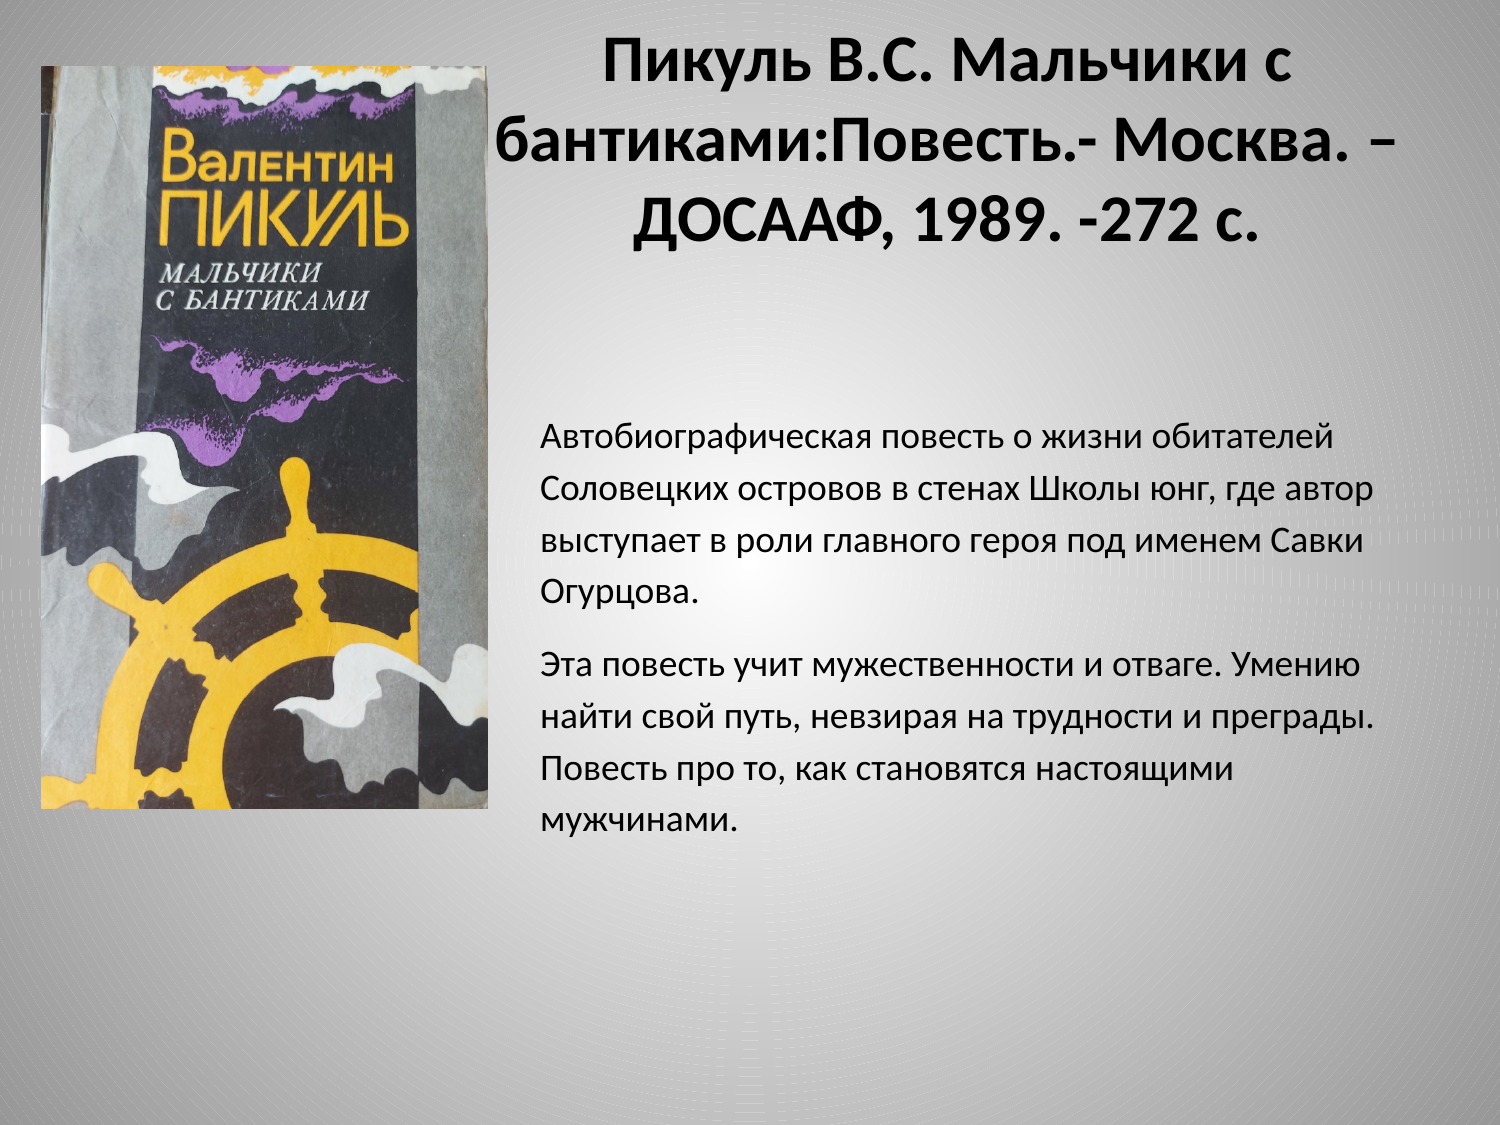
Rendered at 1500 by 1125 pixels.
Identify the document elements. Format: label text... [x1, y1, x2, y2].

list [41, 66, 488, 809]
title Пикуль В.С. Мальчики с бантиками:Повесть.- Москва. – ДОСААФ, 1989. -272 с. [395, 45, 1500, 386]
text_box Автобиографическая повесть о жизни обитателей Соловецких островов в стенах Школы юнг, где автор выступает в роли главного героя под именем Савки Огурцова. Эта повесть учит мужественности и отваге. Умению найти свой путь, невзирая на трудности и преграды. Повесть про то, как становятся настоящими мужчинами. [525, 397, 1436, 847]
